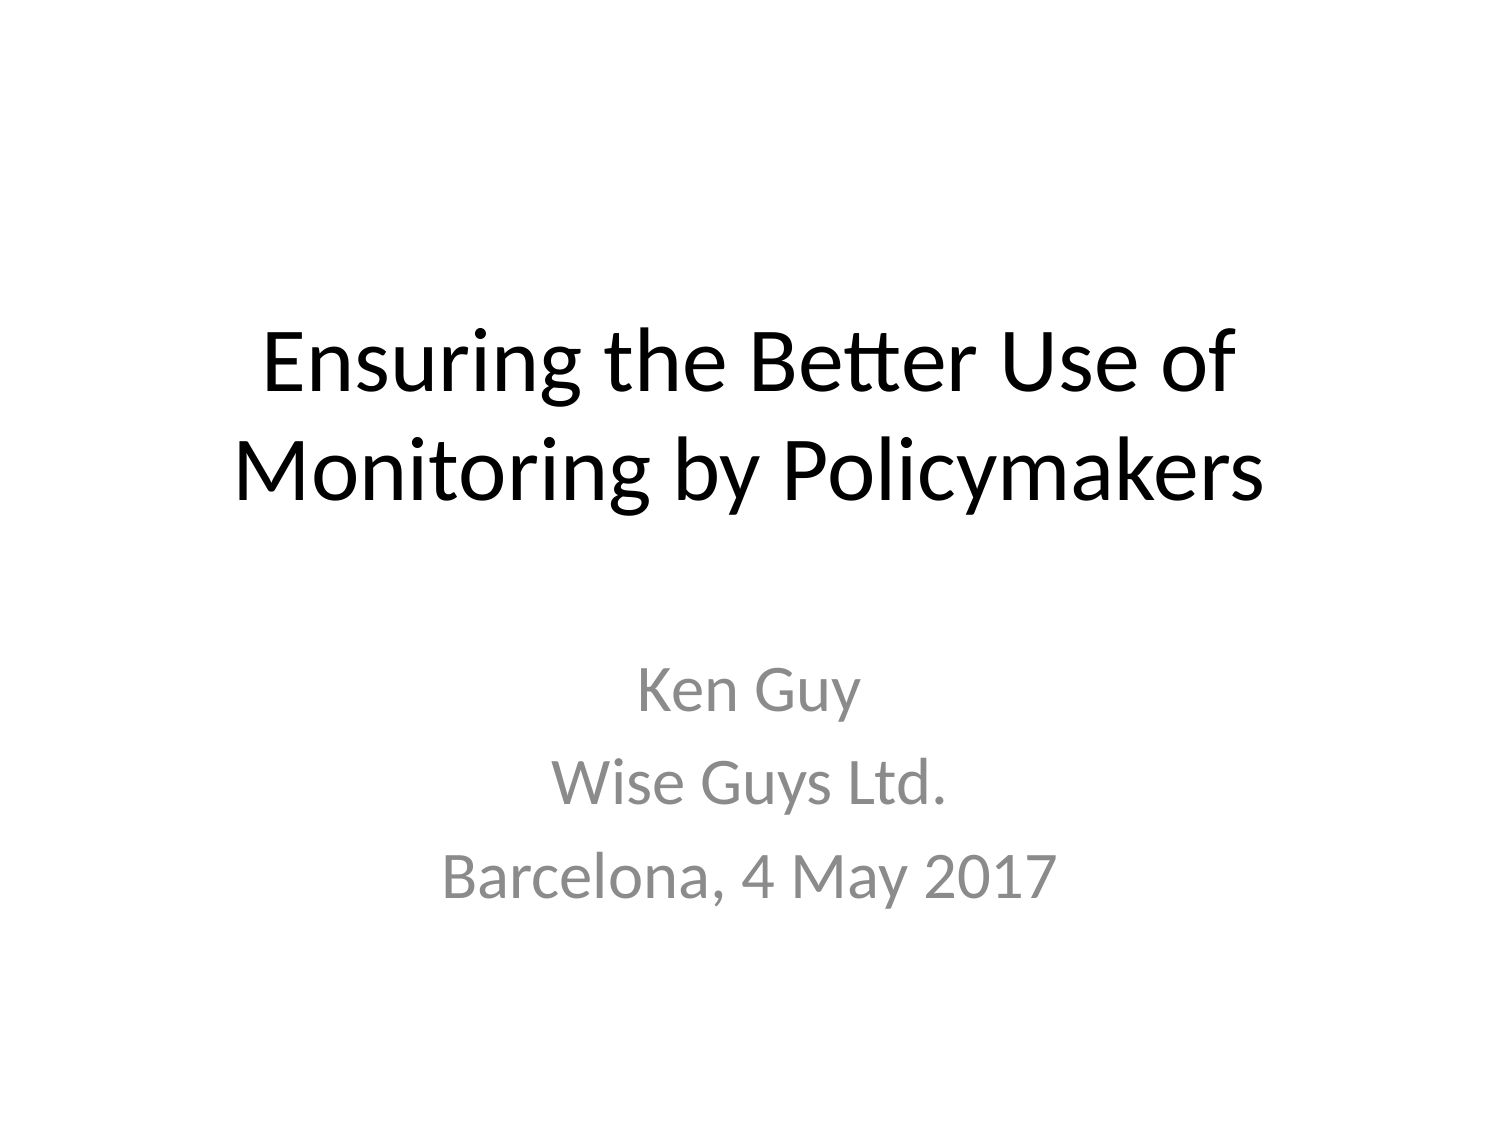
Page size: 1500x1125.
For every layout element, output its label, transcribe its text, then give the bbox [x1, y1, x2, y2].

title Ensuring the Better Use of Monitoring by Policymakers [112, 288, 1388, 530]
subtitle Ken Guy Wise Guys Ltd. Barcelona, 4 May 2017 [225, 637, 1275, 925]
